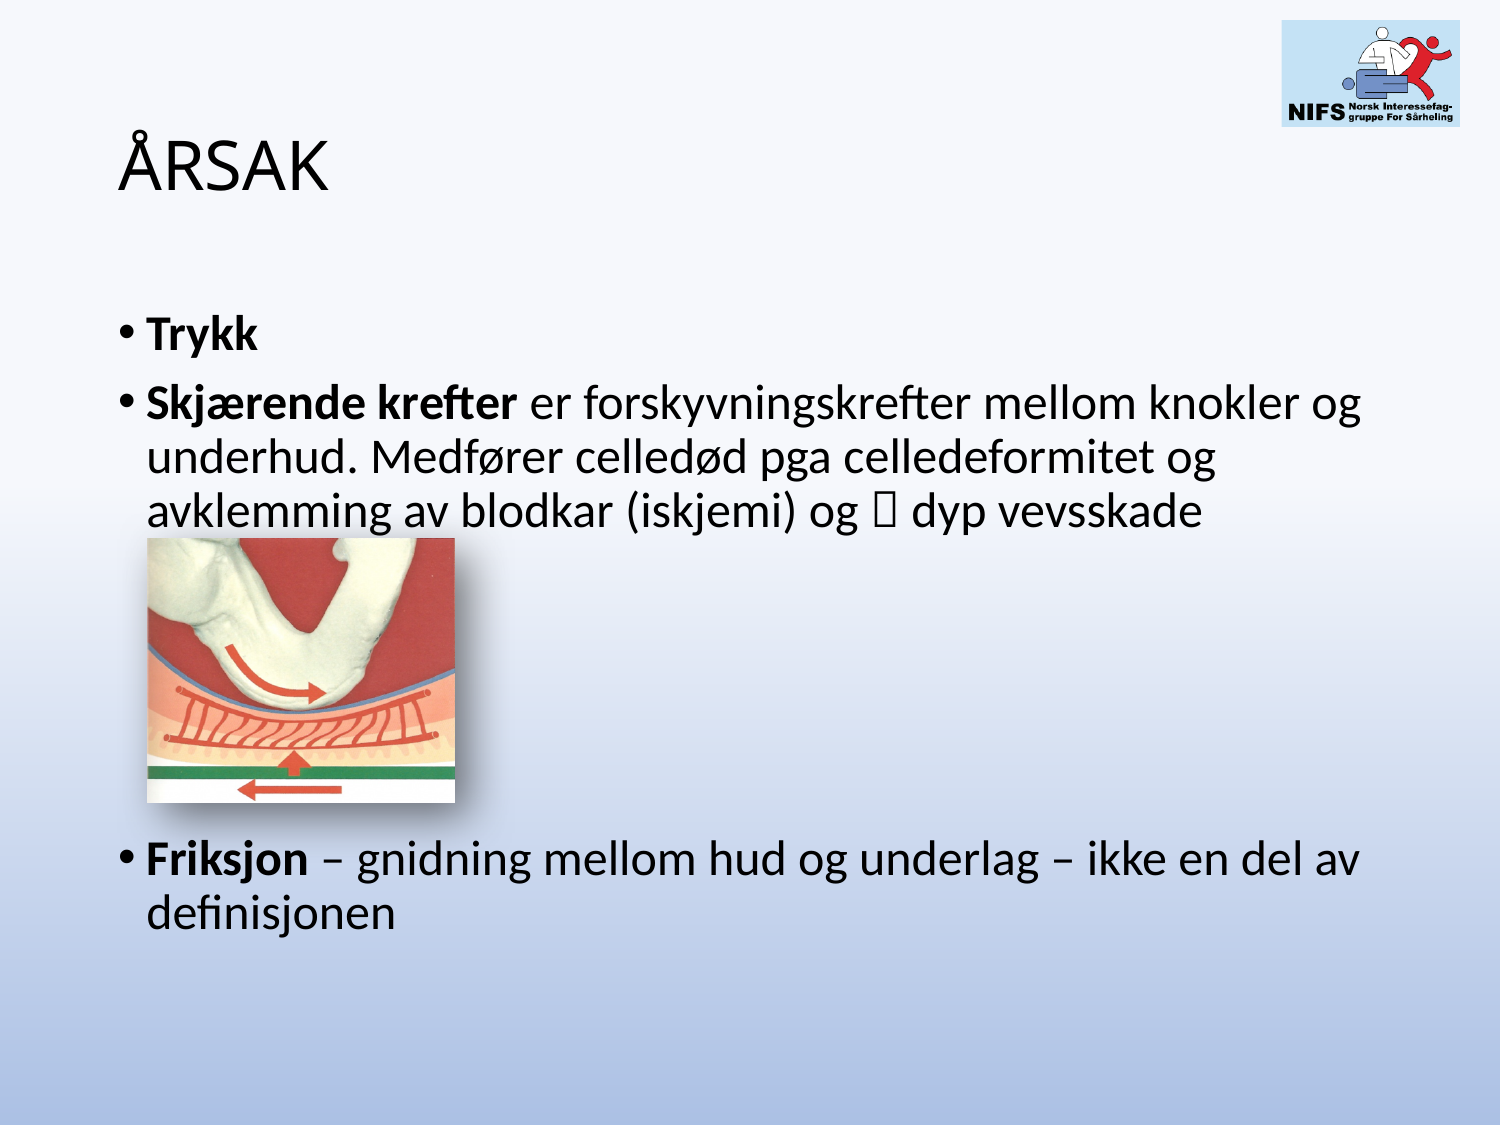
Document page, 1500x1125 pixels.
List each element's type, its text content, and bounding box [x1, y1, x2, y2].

list Trykk Skjærende krefter er forskyvningskrefter mellom knokler og underhud. Medfører celledød pga celledeformitet og avklemming av blodkar (iskjemi) og  dyp vevsskade Friksjon – gnidning mellom hud og underlag – ikke en del av definisjonen [103, 299, 1397, 1014]
picture [147, 538, 455, 803]
title ÅRSAK [103, 59, 1397, 278]
picture [1281, 20, 1460, 127]
